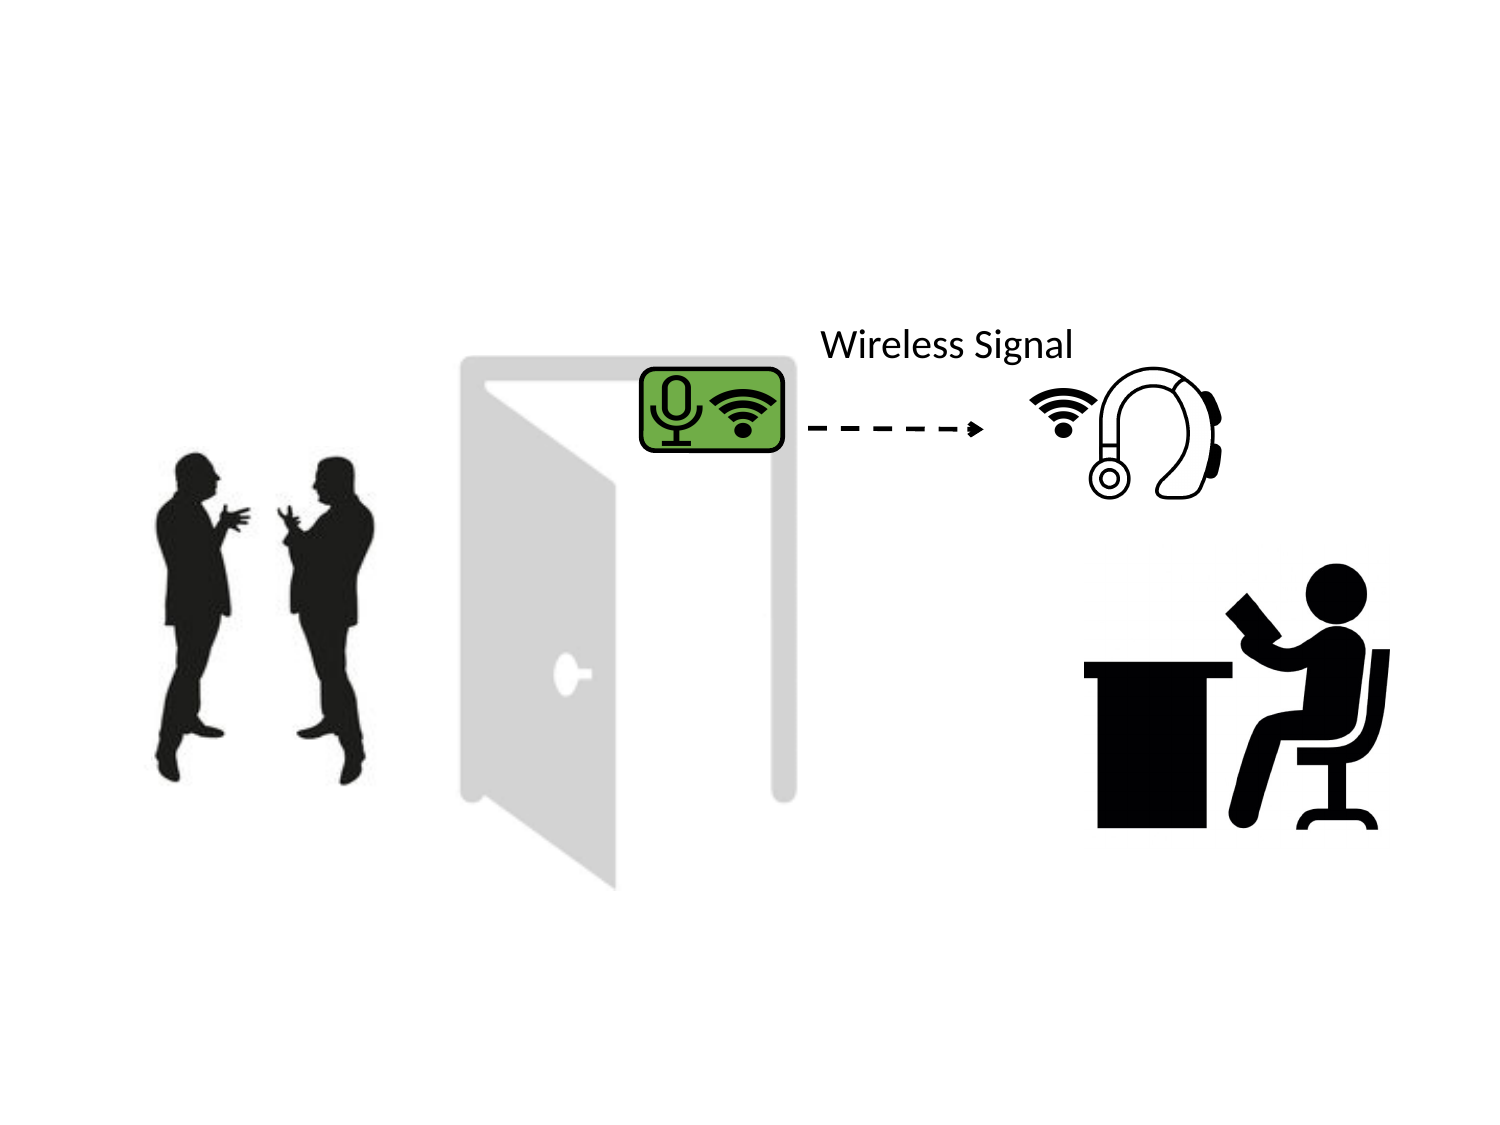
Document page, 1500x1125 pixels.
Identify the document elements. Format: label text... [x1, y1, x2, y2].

picture [1029, 363, 1225, 503]
picture [1084, 544, 1390, 849]
picture [361, 355, 898, 891]
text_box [102, 446, 410, 792]
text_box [627, 368, 783, 451]
text_box Wireless Signal [786, 309, 1108, 375]
